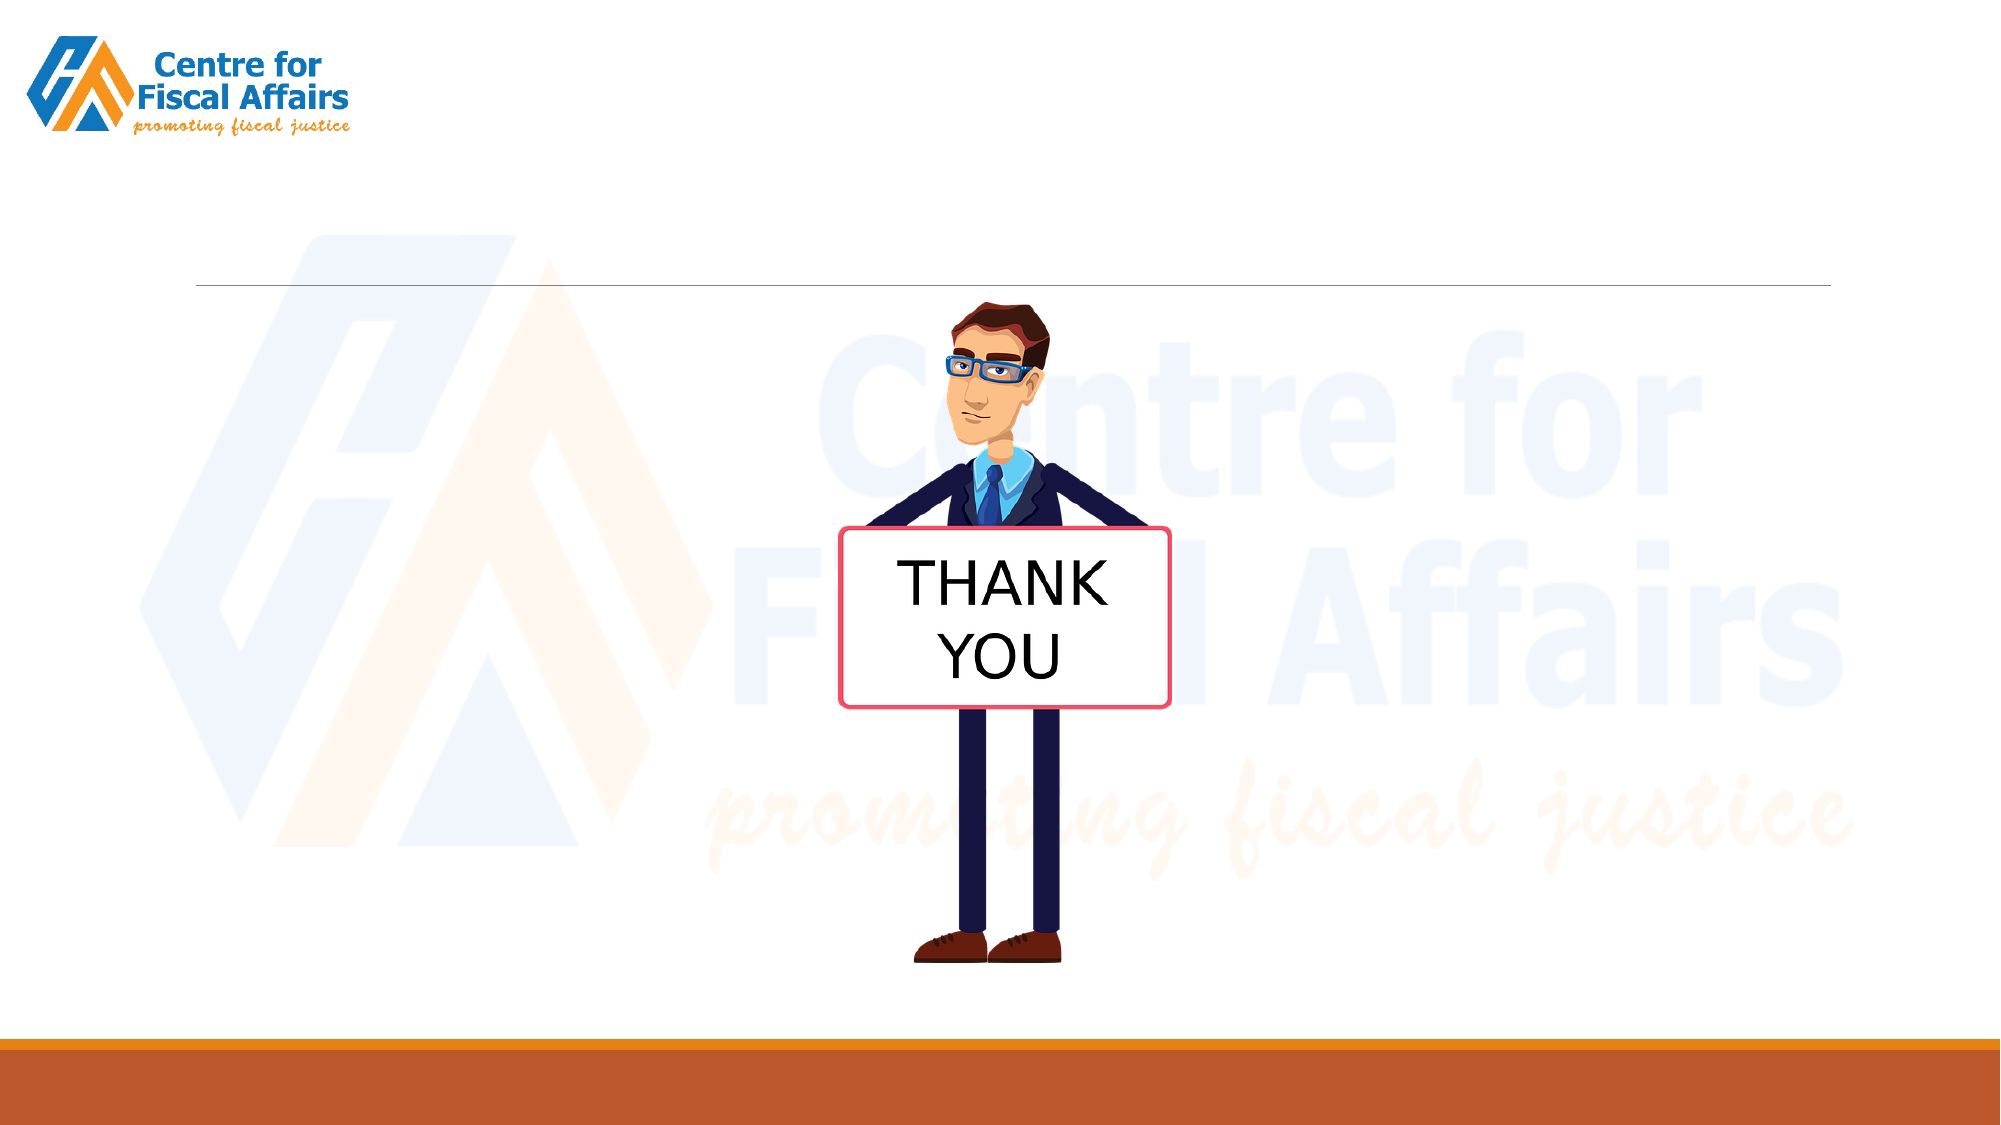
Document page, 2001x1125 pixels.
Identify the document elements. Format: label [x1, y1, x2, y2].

picture [0, 0, 378, 174]
list [837, 302, 1172, 964]
